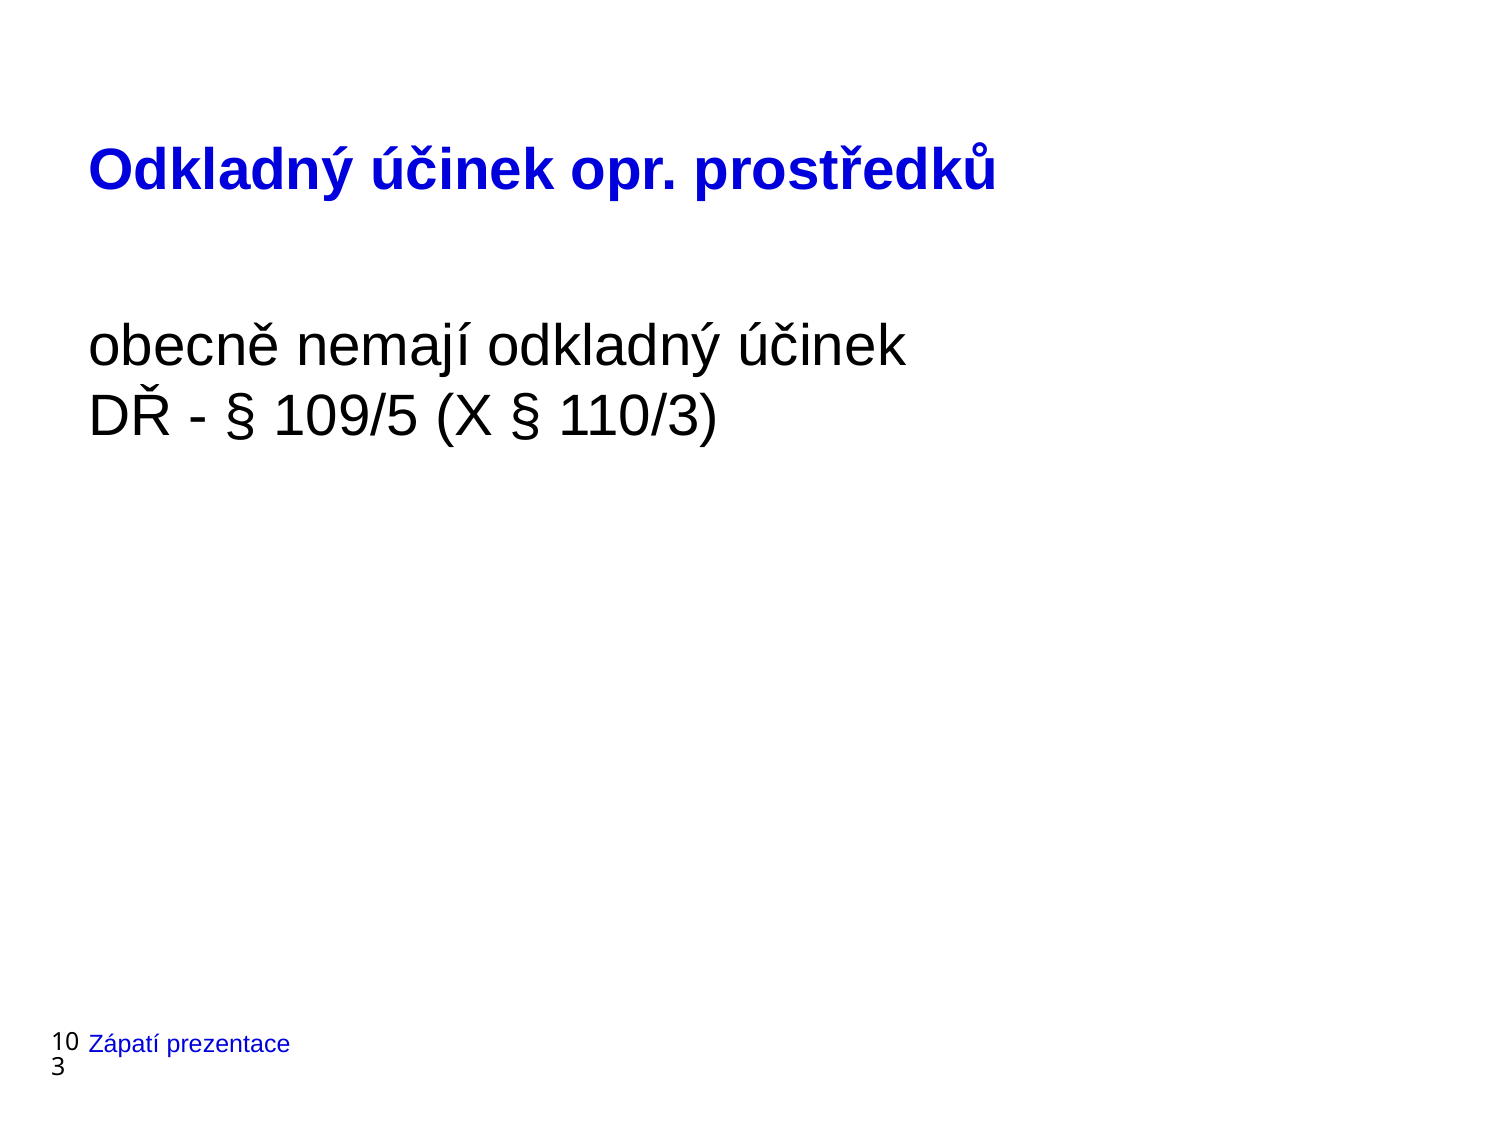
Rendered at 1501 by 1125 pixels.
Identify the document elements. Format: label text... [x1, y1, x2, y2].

title Odkladný účinek opr. prostředků [88, 118, 1412, 193]
slide_number 103 [50, 1021, 82, 1063]
footer Zápatí prezentace [88, 1021, 1064, 1063]
list obecně nemají odkladný účinek DŘ - § 109/5 (X § 110/3) [88, 307, 1412, 957]
